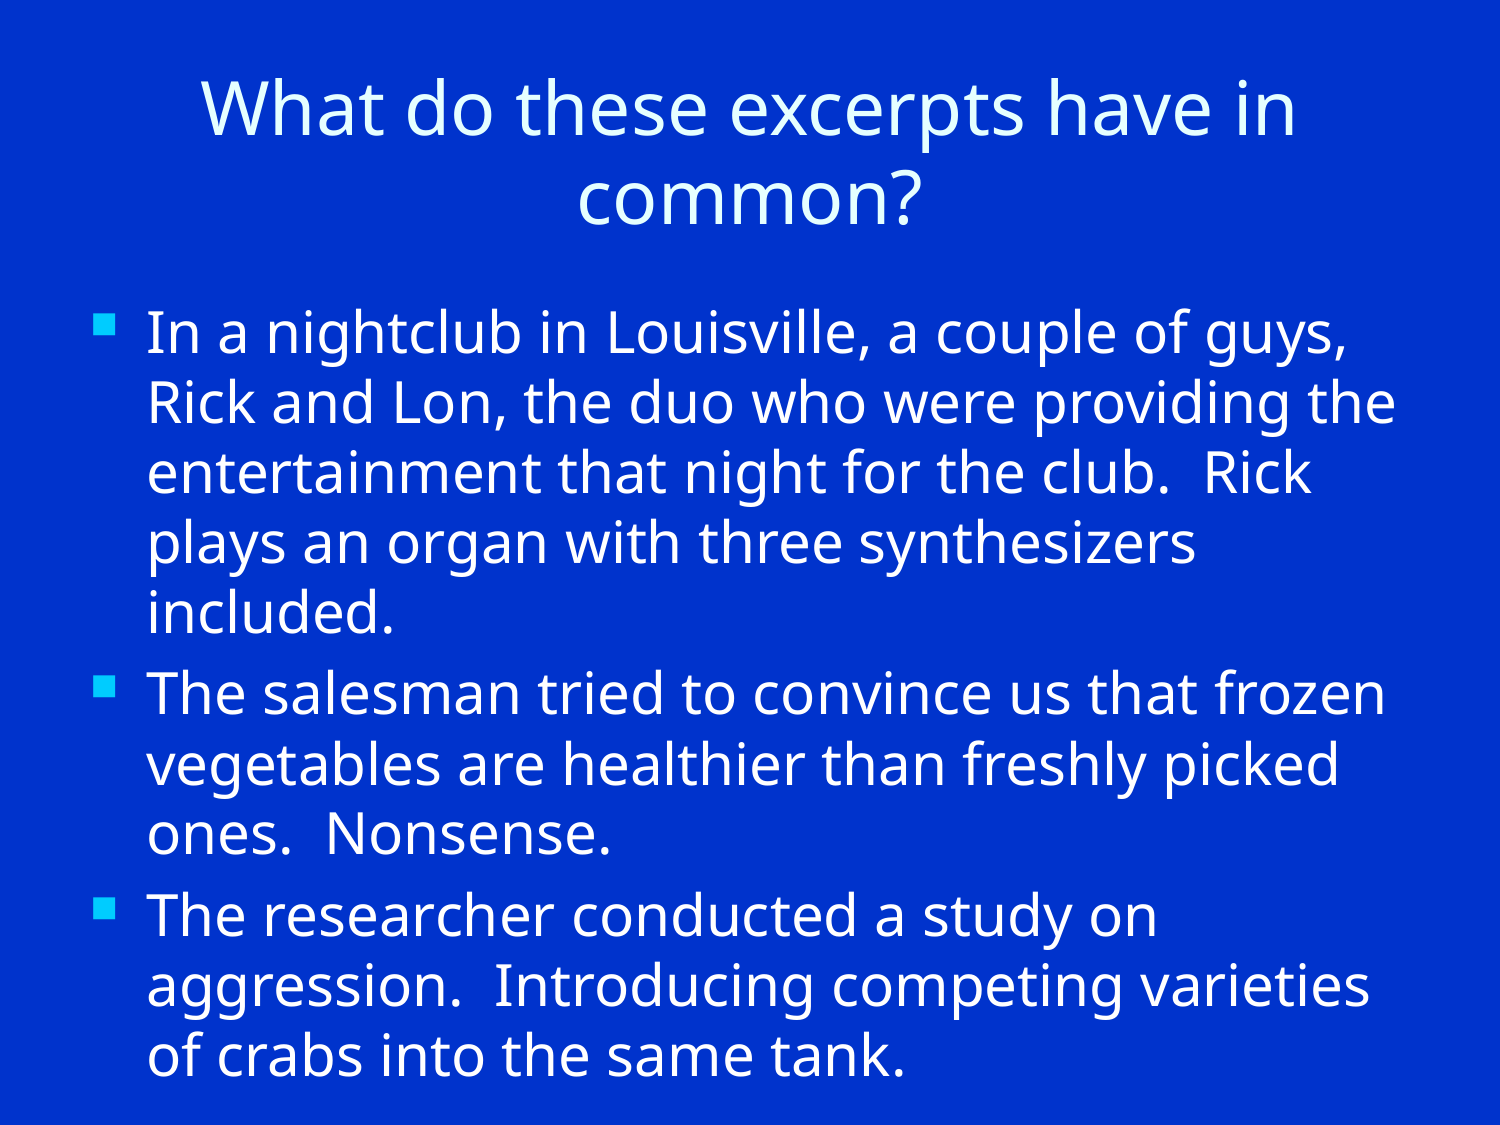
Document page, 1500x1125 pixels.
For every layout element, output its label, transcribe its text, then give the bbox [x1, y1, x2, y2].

list In a nightclub in Louisville, a couple of guys, Rick and Lon, the duo who were providing the entertainment that night for the club. Rick plays an organ with three synthesizers included. The salesman tried to convince us that frozen vegetables are healthier than freshly picked ones. Nonsense. The researcher conducted a study on aggression. Introducing competing varieties of crabs into the same tank. [74, 287, 1426, 1001]
title What do these excerpts have in common? [74, 37, 1426, 263]
